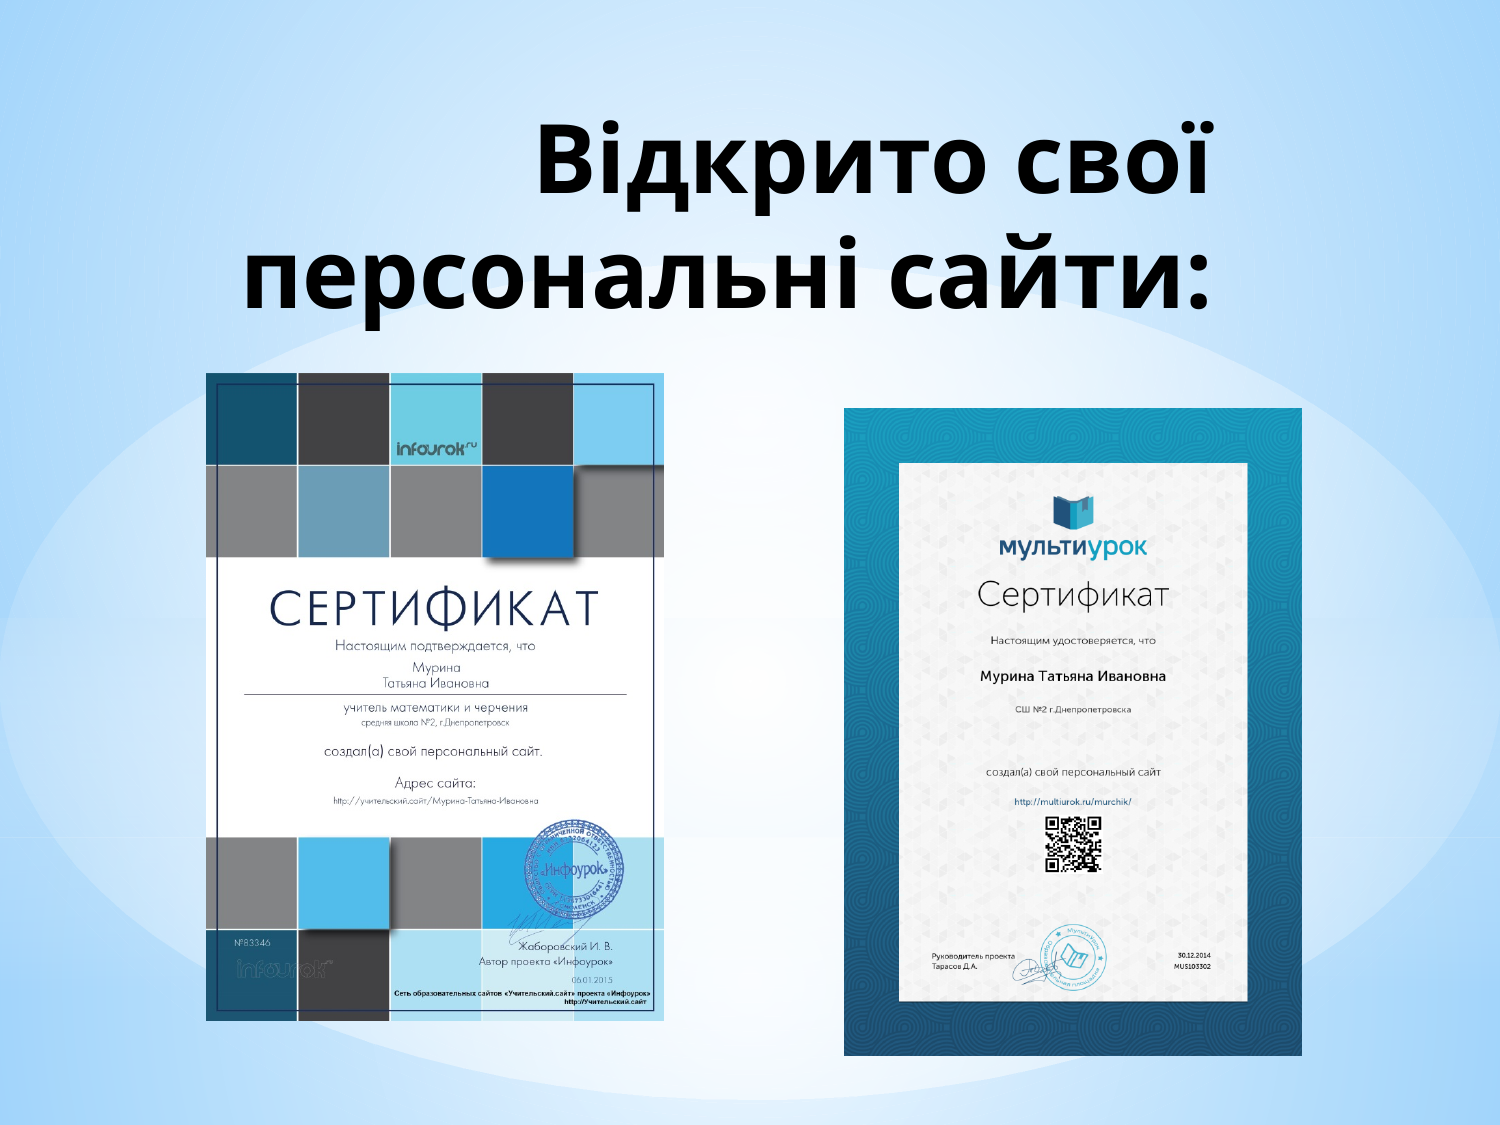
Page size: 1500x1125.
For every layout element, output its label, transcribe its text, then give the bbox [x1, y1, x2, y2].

title Відкрито свої персональні сайти: [159, 90, 1228, 278]
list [206, 373, 665, 1021]
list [844, 408, 1302, 1056]
